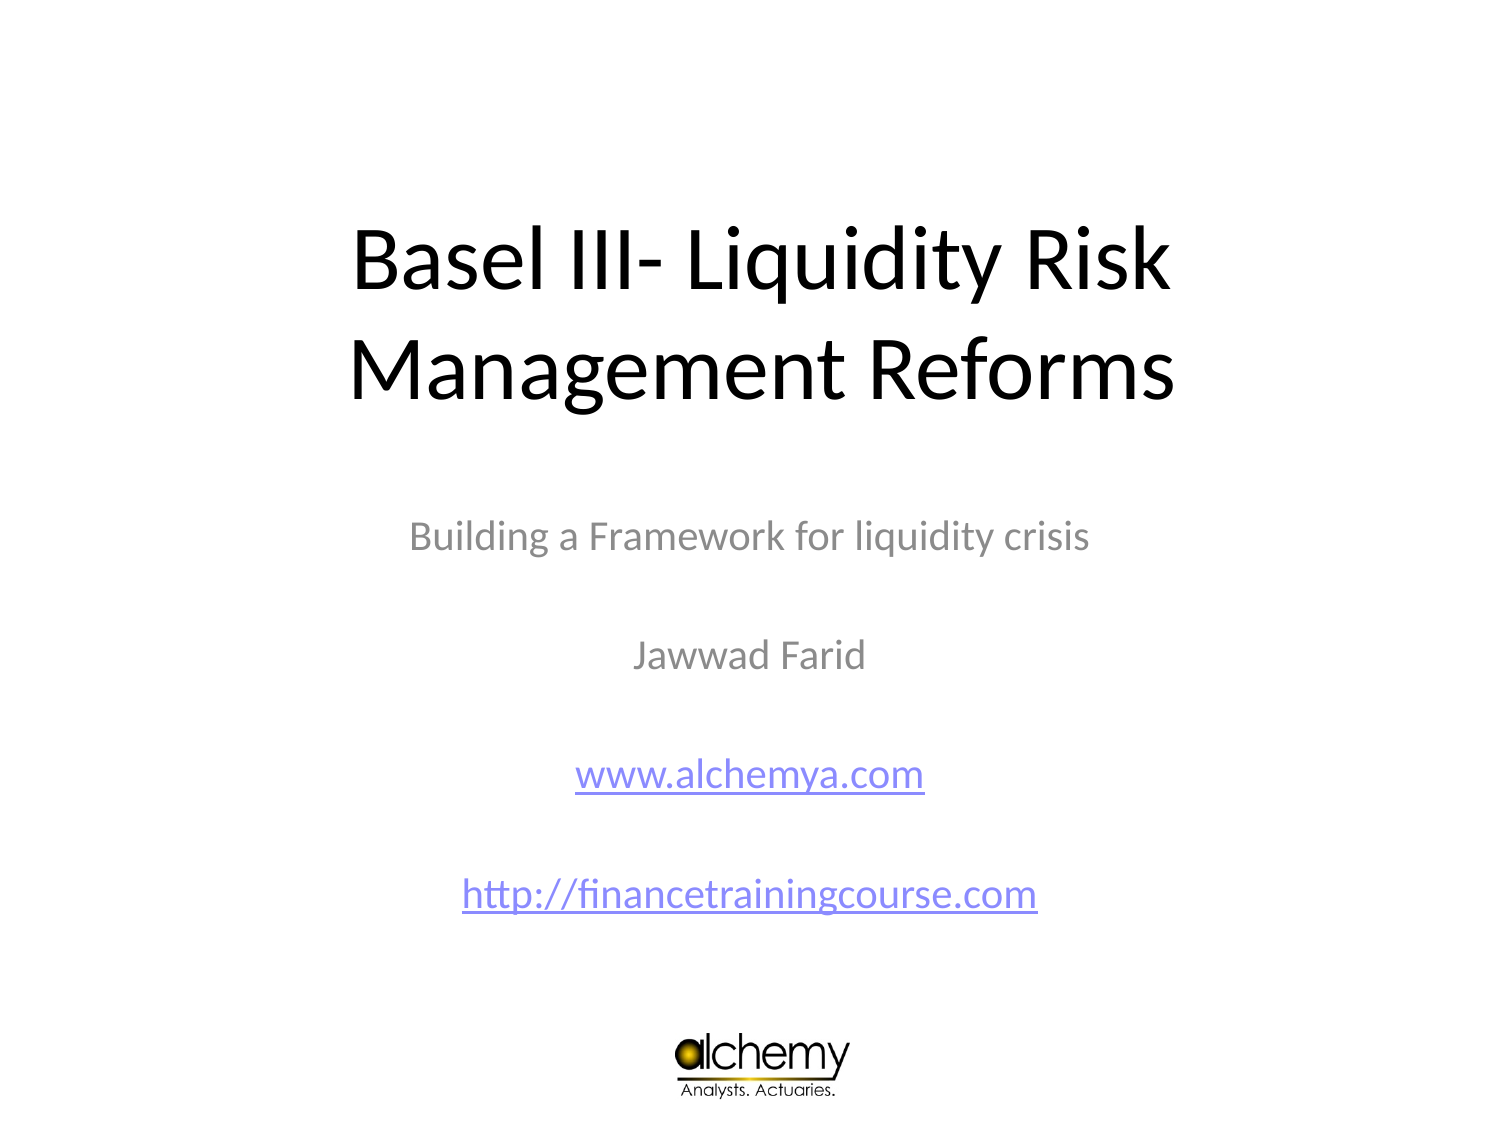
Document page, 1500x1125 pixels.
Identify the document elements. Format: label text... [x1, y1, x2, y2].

subtitle Building a Framework for liquidity crisis Jawwad Farid www.alchemya.com http://financetrainingcourse.com [225, 500, 1275, 925]
picture [675, 1033, 850, 1100]
title Basel III- Liquidity Risk Management Reforms [125, 187, 1400, 429]
